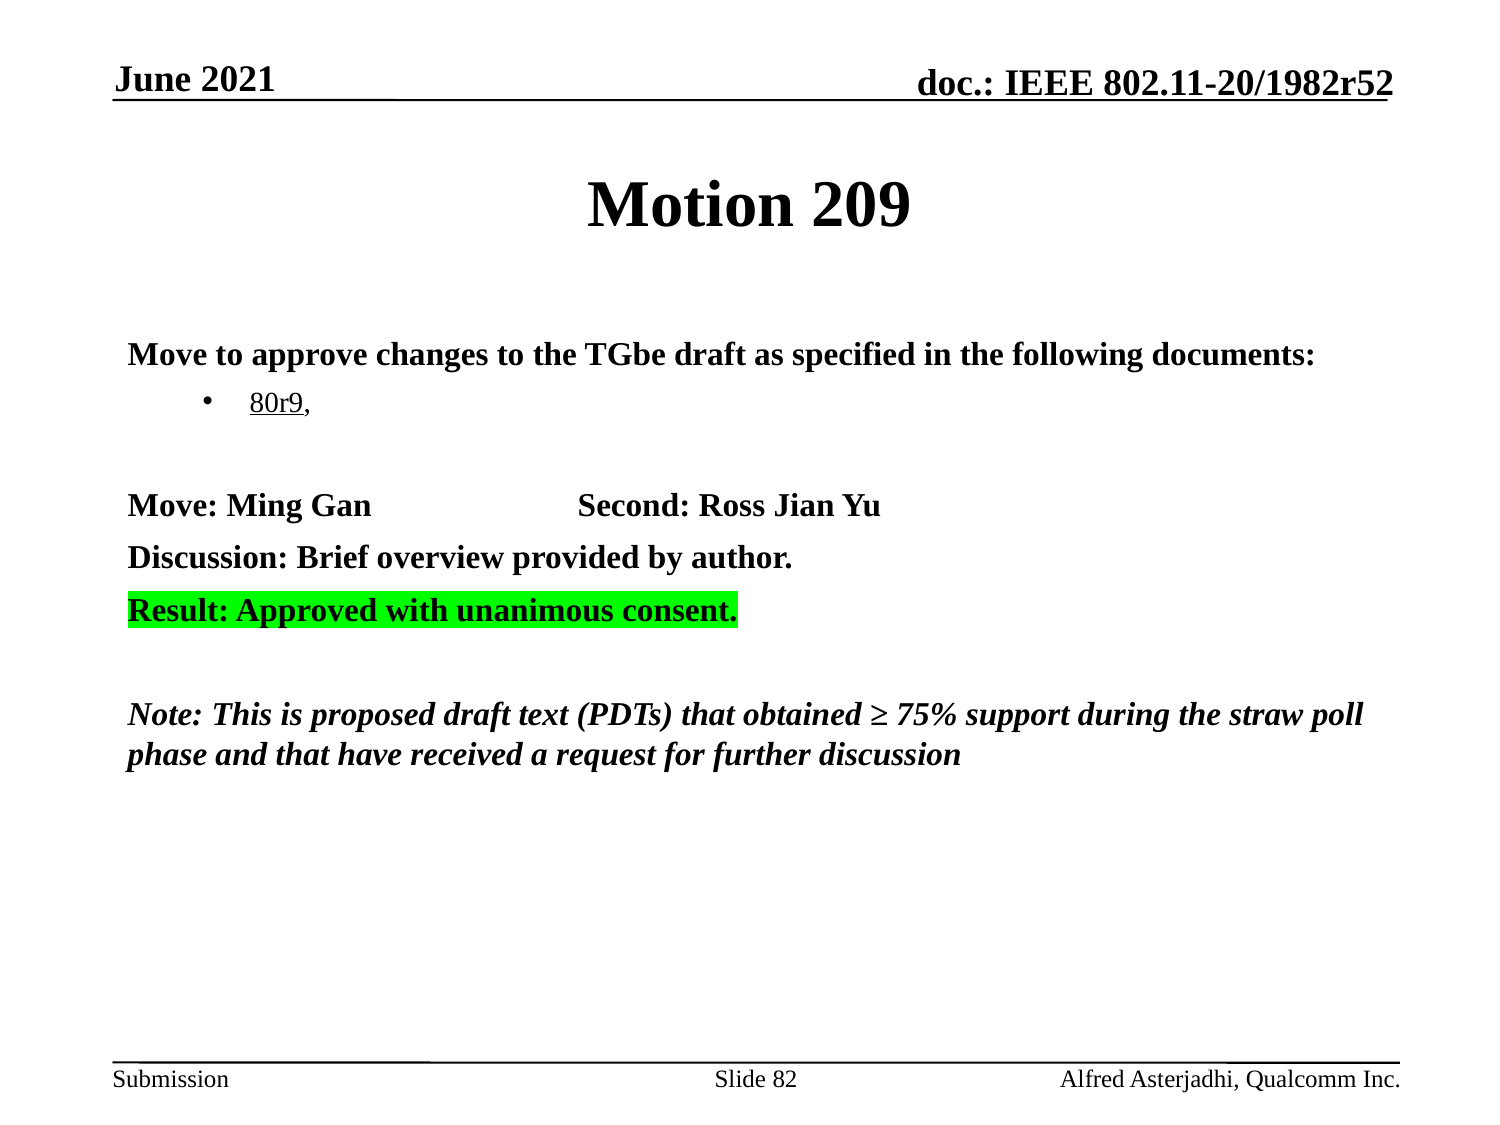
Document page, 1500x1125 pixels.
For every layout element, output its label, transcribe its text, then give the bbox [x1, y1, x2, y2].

footer Alfred Asterjadhi, Qualcomm Inc. [878, 1061, 1402, 1093]
list Move to approve changes to the TGbe draft as specified in the following documents: 80r9, Move: Ming Gan Second: Ross Jian Yu Discussion: Brief overview provided by author. Result: Approved with unanimous consent. Note: This is proposed draft text (PDTs) that obtained ≥ 75% support during the straw poll phase and that have received a request for further discussion [112, 324, 1388, 1000]
title Motion 209 [112, 112, 1388, 288]
slide_number Slide 82 [712, 1061, 800, 1123]
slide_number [114, 54, 423, 100]
